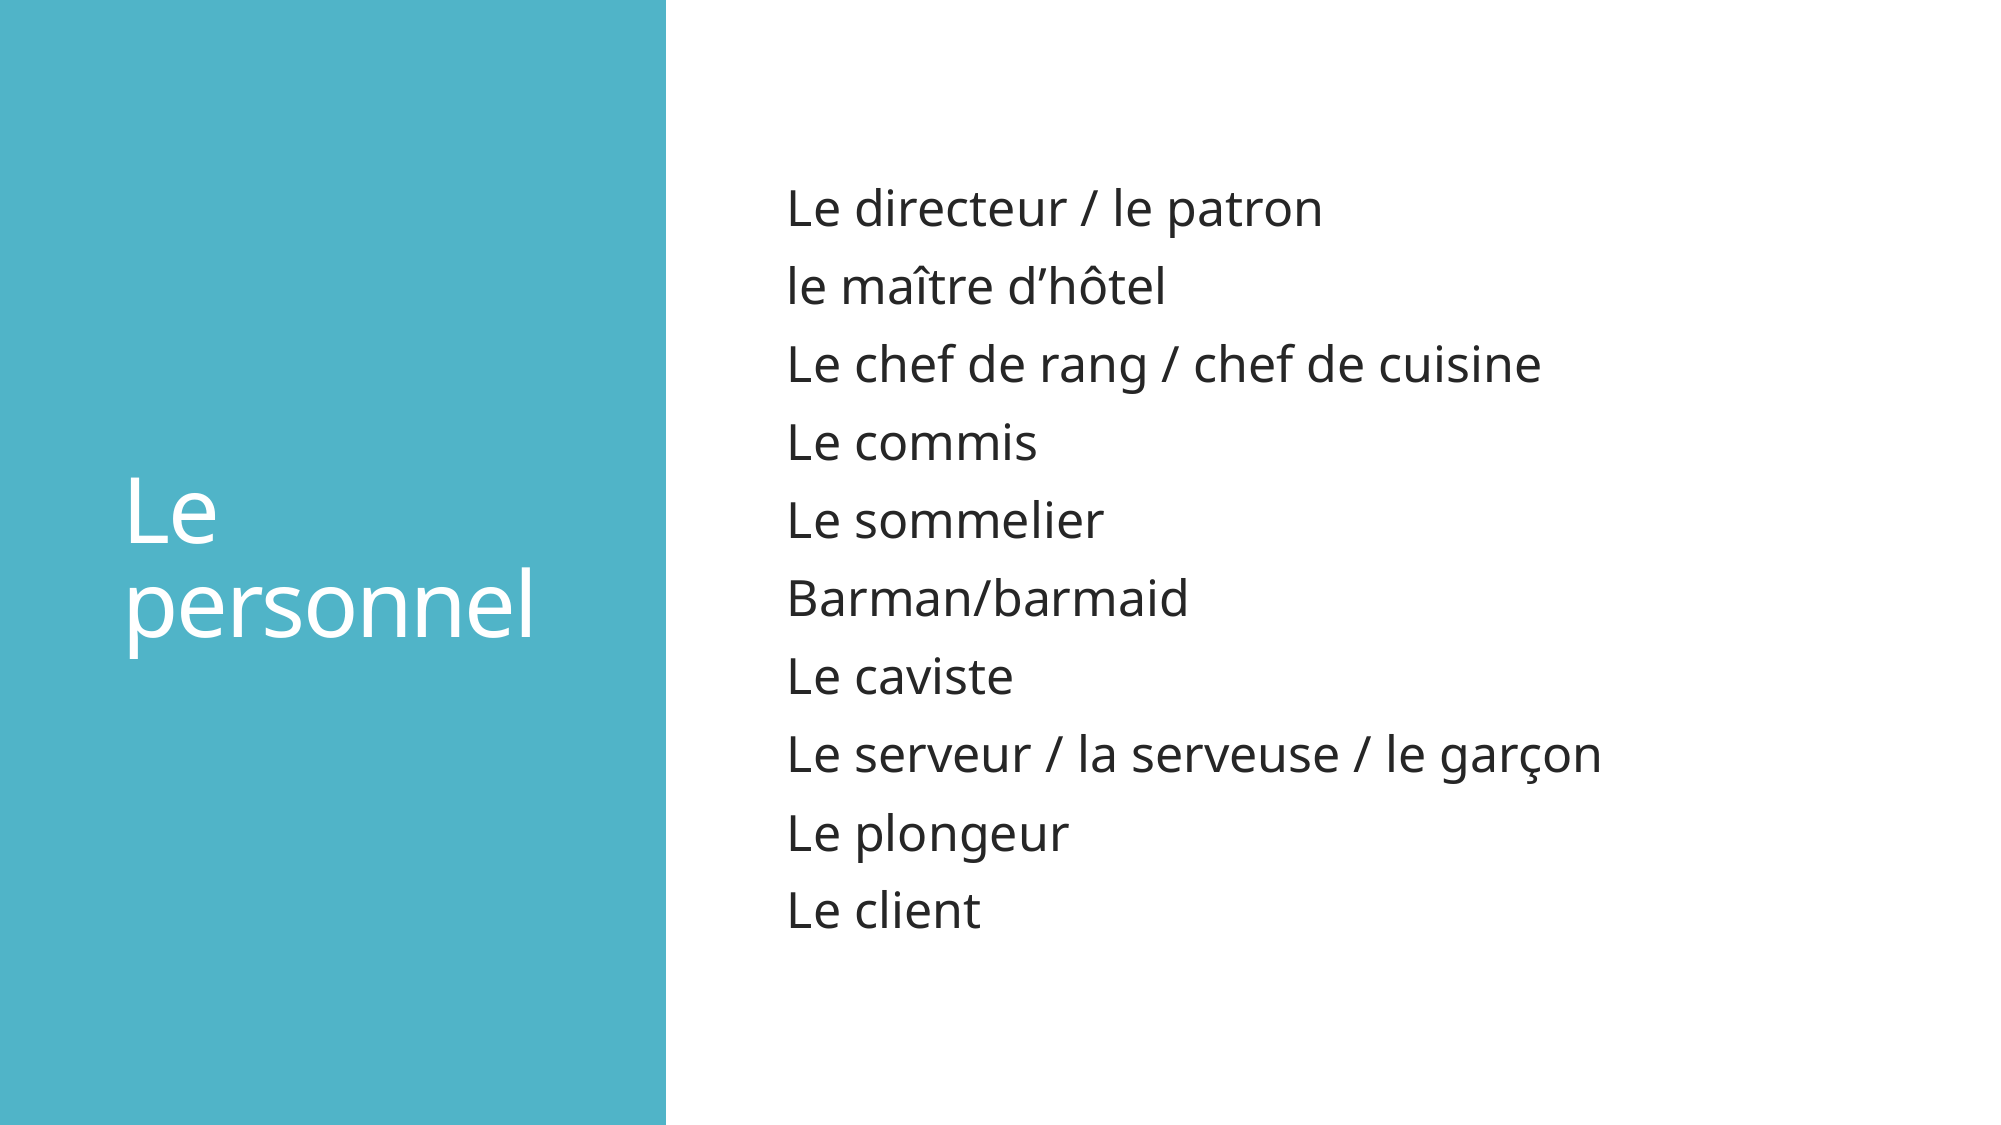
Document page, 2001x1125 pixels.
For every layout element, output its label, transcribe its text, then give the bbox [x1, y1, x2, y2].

text_box [0, 0, 667, 1125]
list Le directeur / le patron le maître d’hôtel Le chef de rang / chef de cuisine Le commis Le sommelier Barman/barmaid Le caviste Le serveur / la serveuse / le garçon Le plongeur Le client [756, 153, 1876, 972]
title Le personnel [107, 153, 598, 972]
